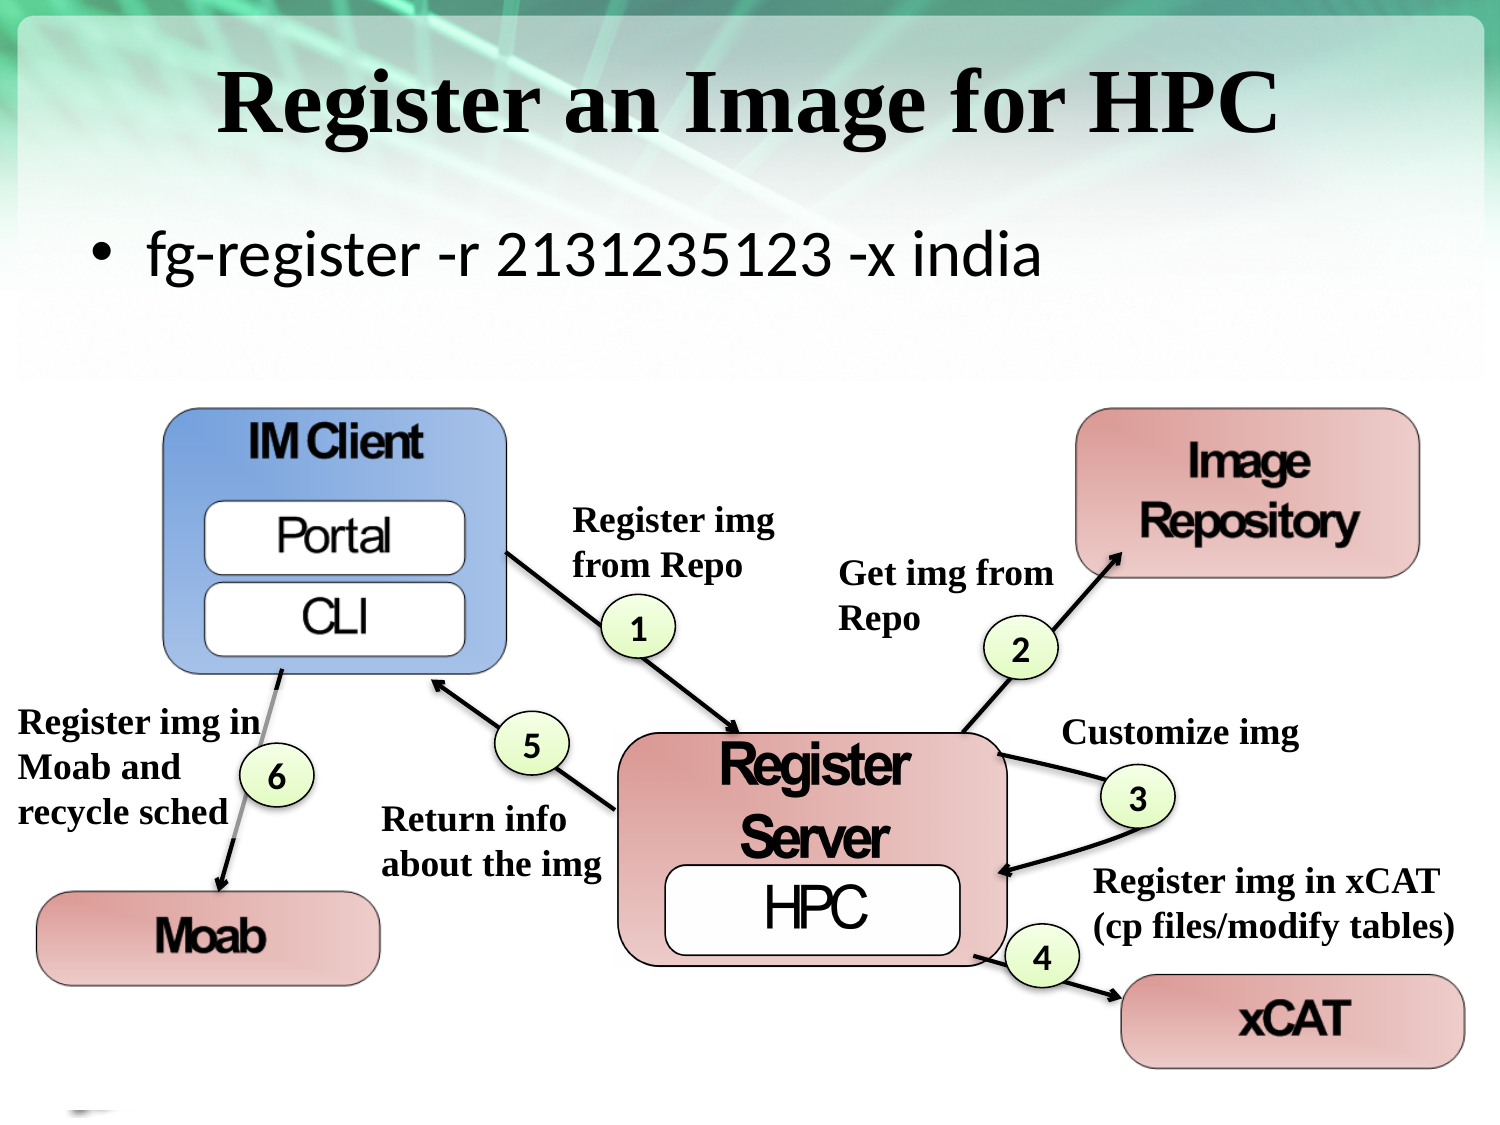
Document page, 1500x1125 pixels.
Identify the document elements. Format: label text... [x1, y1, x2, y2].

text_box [218, 668, 283, 893]
list fg-register -r 2131235123 -x india [75, 202, 1425, 380]
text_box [962, 551, 1123, 733]
picture [0, 0, 1500, 1125]
title Register an Image for HPC [75, 2, 1425, 190]
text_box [430, 679, 616, 811]
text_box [505, 551, 740, 733]
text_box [973, 955, 1123, 999]
